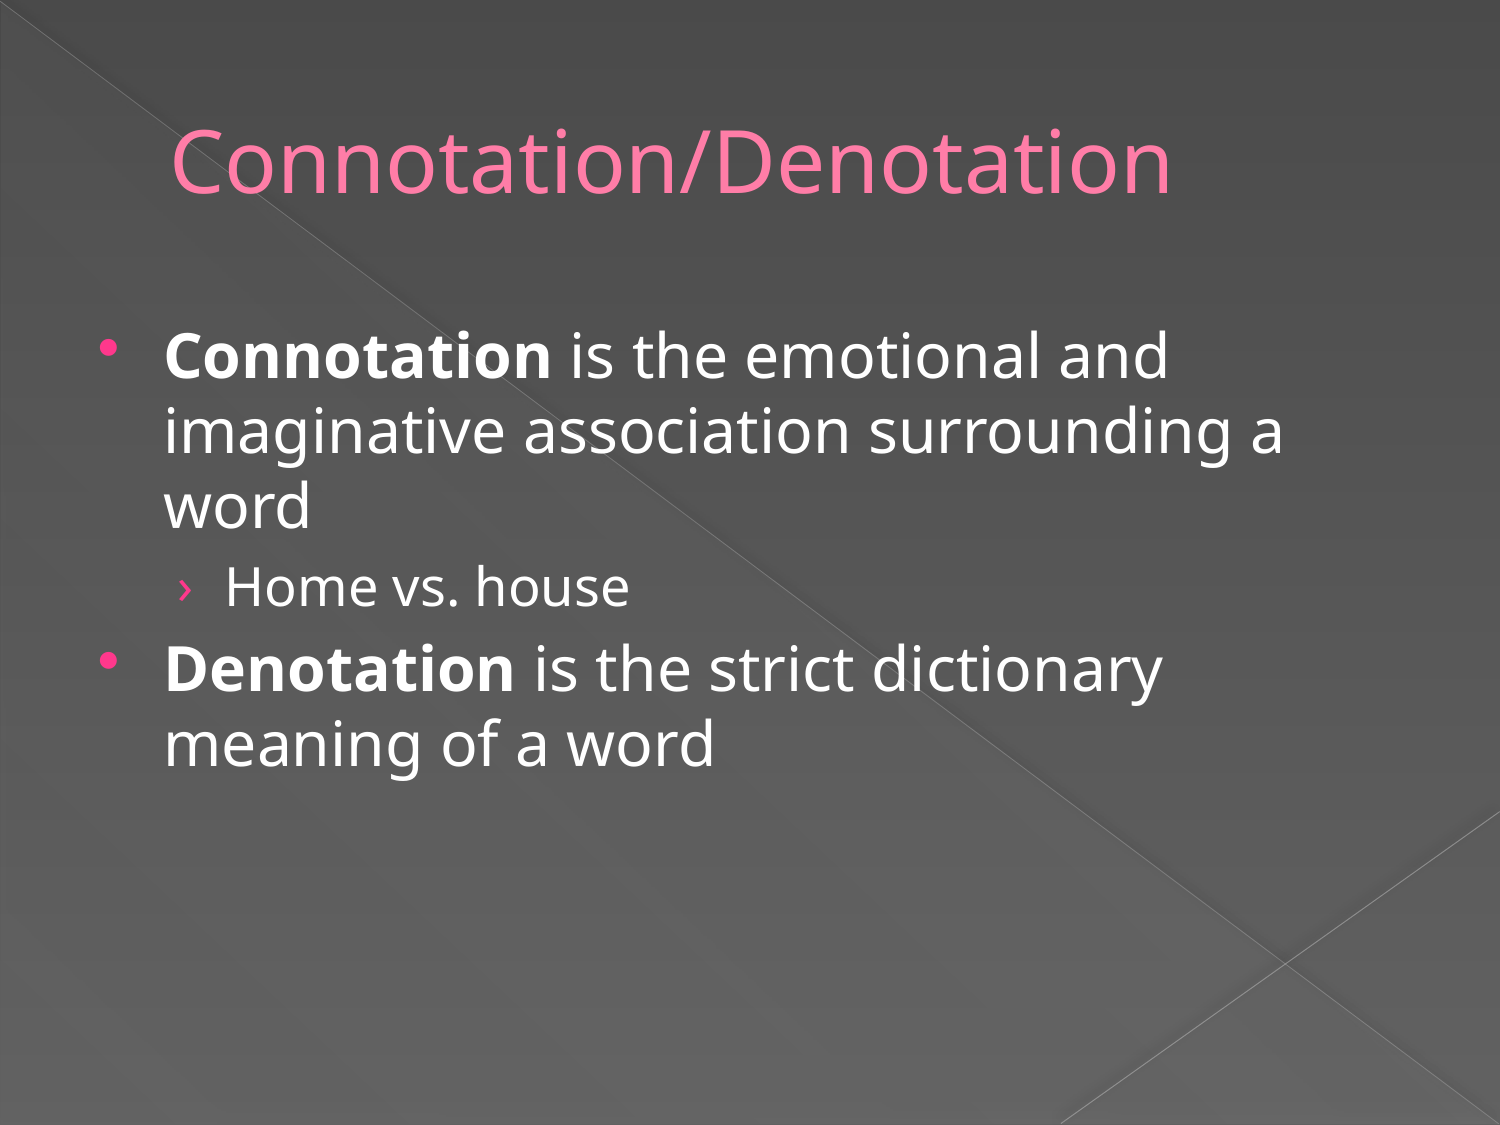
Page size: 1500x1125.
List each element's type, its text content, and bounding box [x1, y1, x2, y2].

title Connotation/Denotation [75, 43, 1425, 274]
list Connotation is the emotional and imaginative association surrounding a word Home vs. house Denotation is the strict dictionary meaning of a word [75, 308, 1425, 1059]
